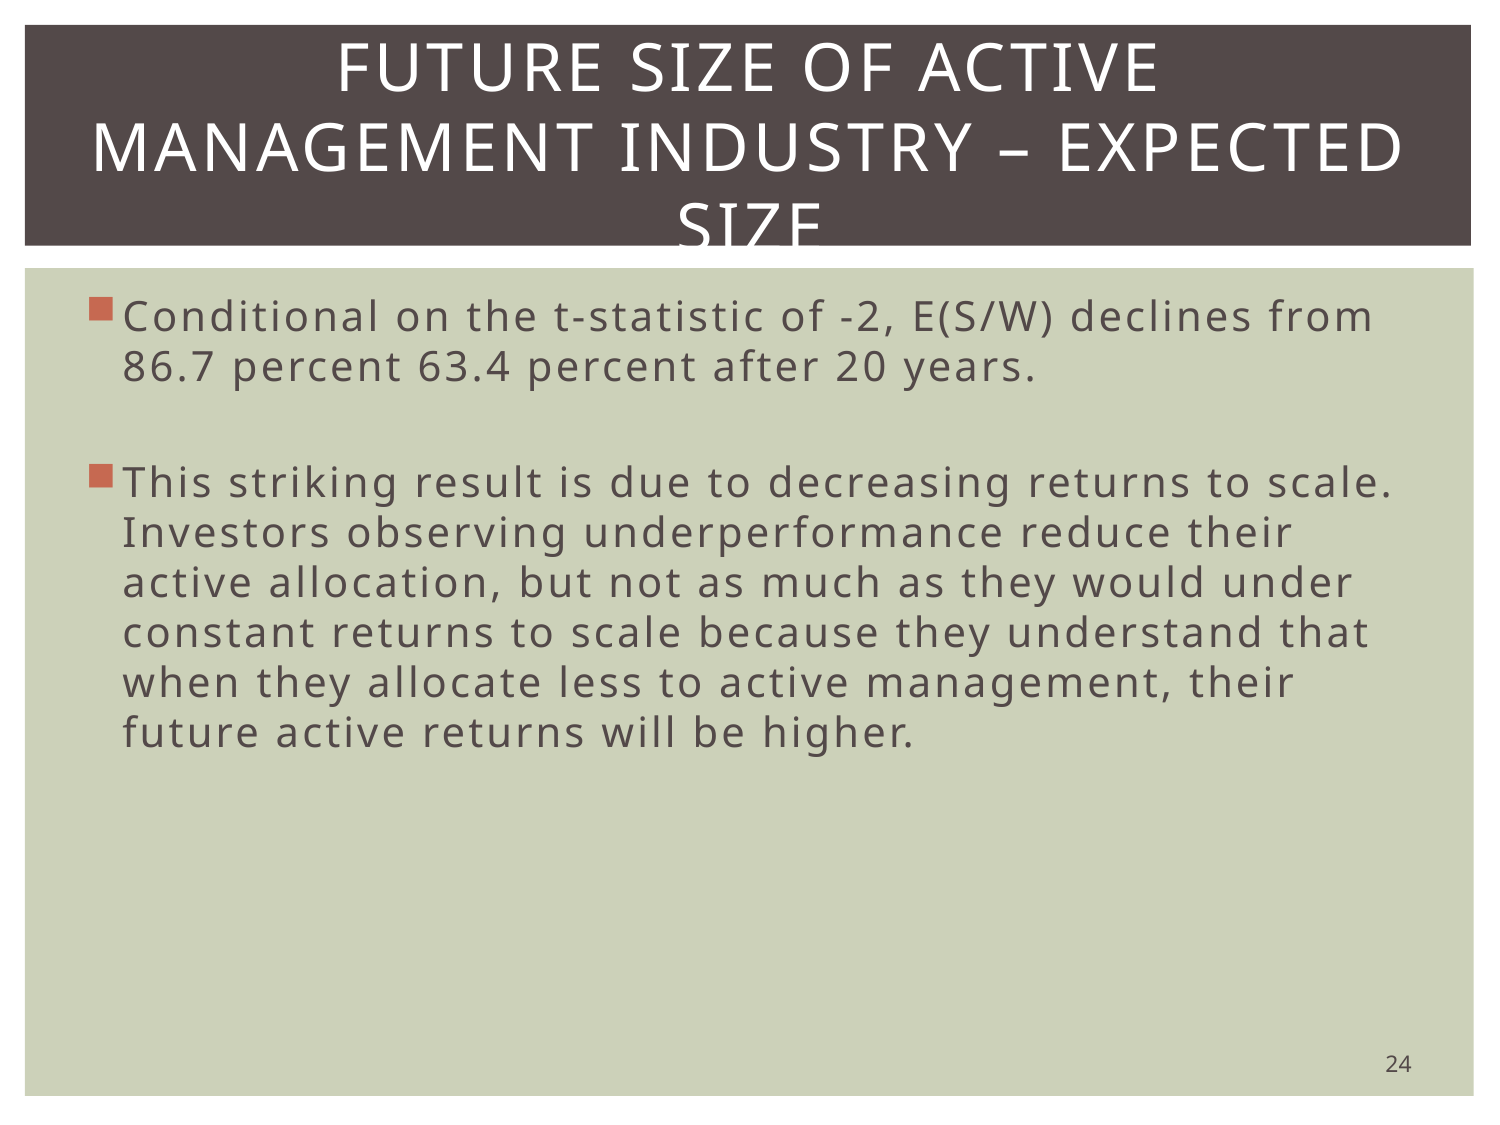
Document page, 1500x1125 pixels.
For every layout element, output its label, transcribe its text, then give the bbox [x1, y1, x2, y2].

slide_number 24 [1349, 1041, 1448, 1089]
list Conditional on the t-statistic of -2, E(S/W) declines from 86.7 percent 63.4 percent after 20 years. This striking result is due to decreasing returns to scale. Investors observing underperformance reduce their active allocation, but not as much as they would under constant returns to scale because they understand that when they allocate less to active management, their future active returns will be higher. [62, 281, 1442, 1005]
title Future size of active management industry – expected size [62, 58, 1438, 232]
